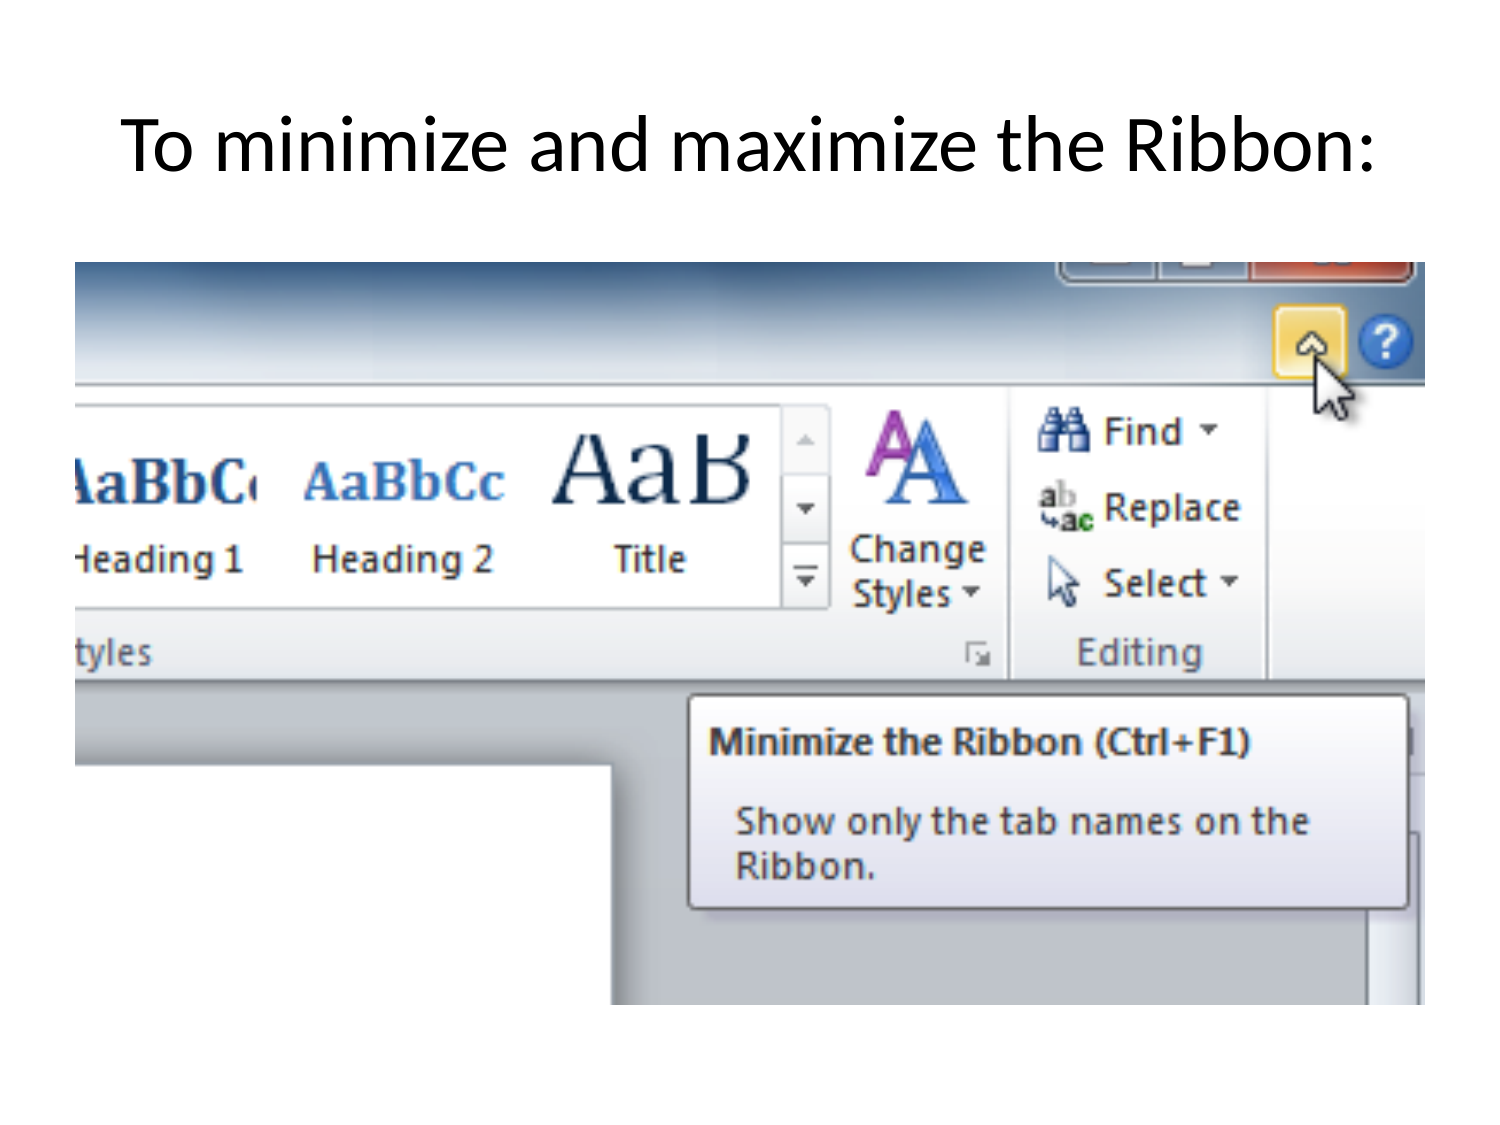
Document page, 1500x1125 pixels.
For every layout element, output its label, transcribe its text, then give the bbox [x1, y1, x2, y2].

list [74, 262, 1426, 1006]
title To minimize and maximize the Ribbon: [75, 45, 1425, 233]
